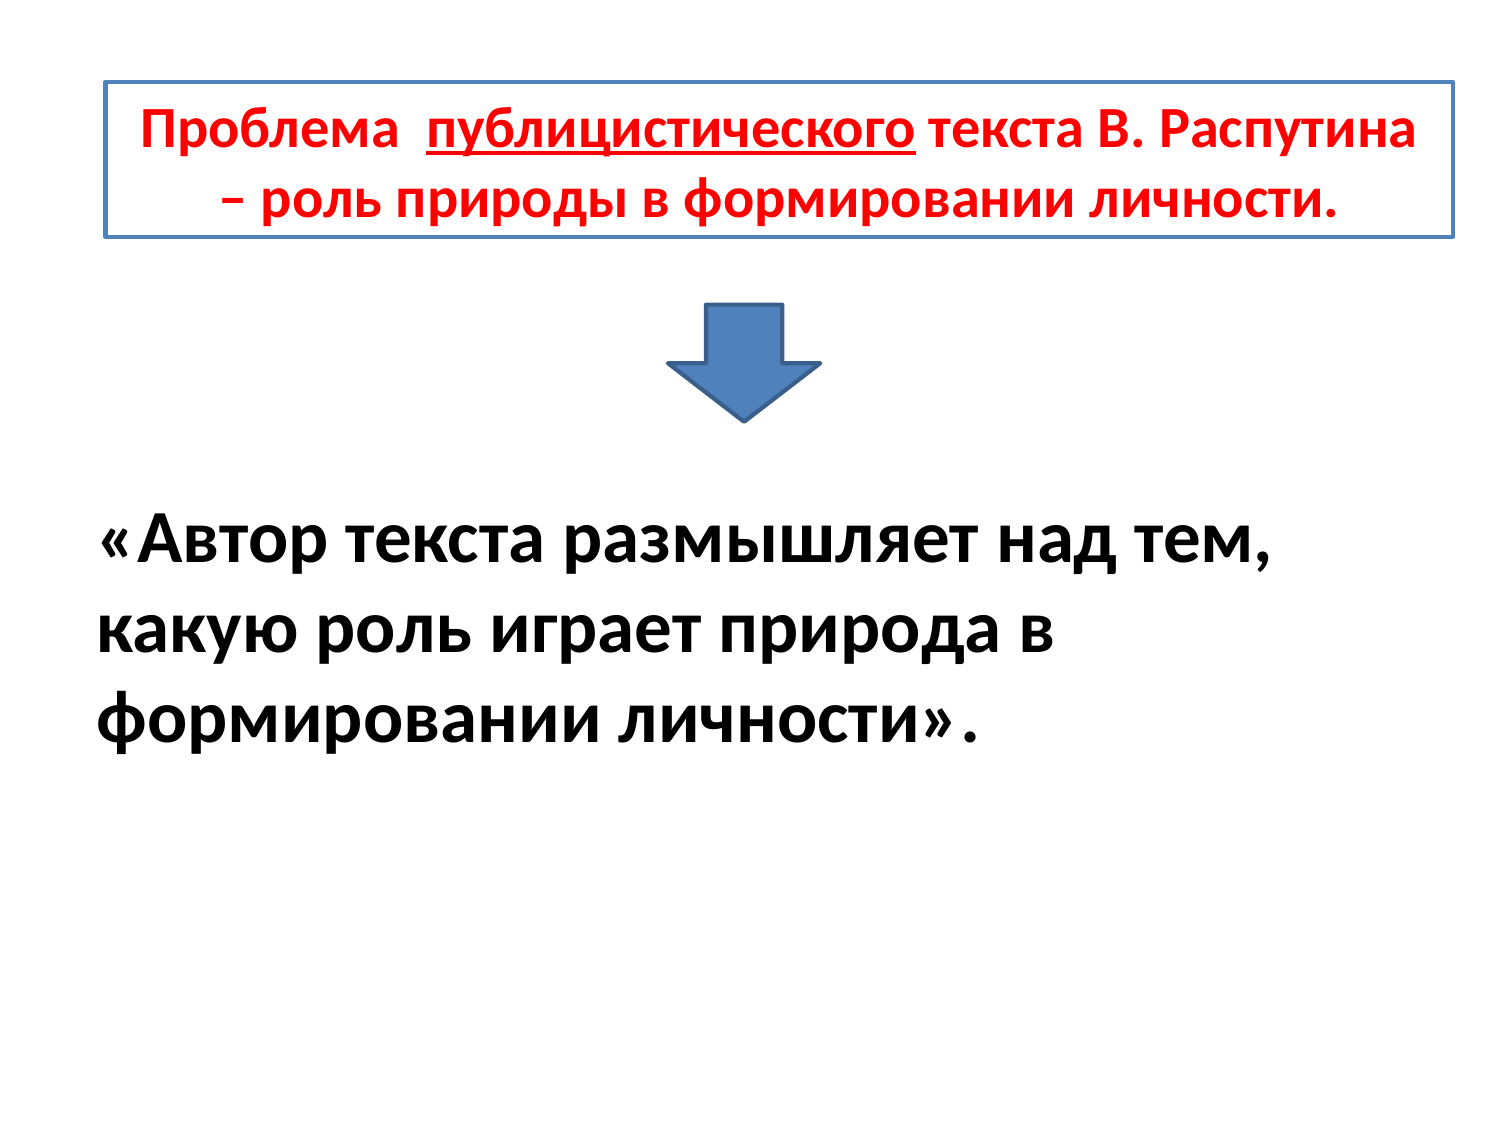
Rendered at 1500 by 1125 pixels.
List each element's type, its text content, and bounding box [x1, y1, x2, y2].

text_box [665, 302, 823, 424]
text_box «Автор текста размышляет над тем, какую роль играет природа в формировании личности». [81, 480, 1407, 766]
text_box Проблема публицистического текста В. Распутина – роль природы в формировании личности. [103, 80, 1455, 239]
